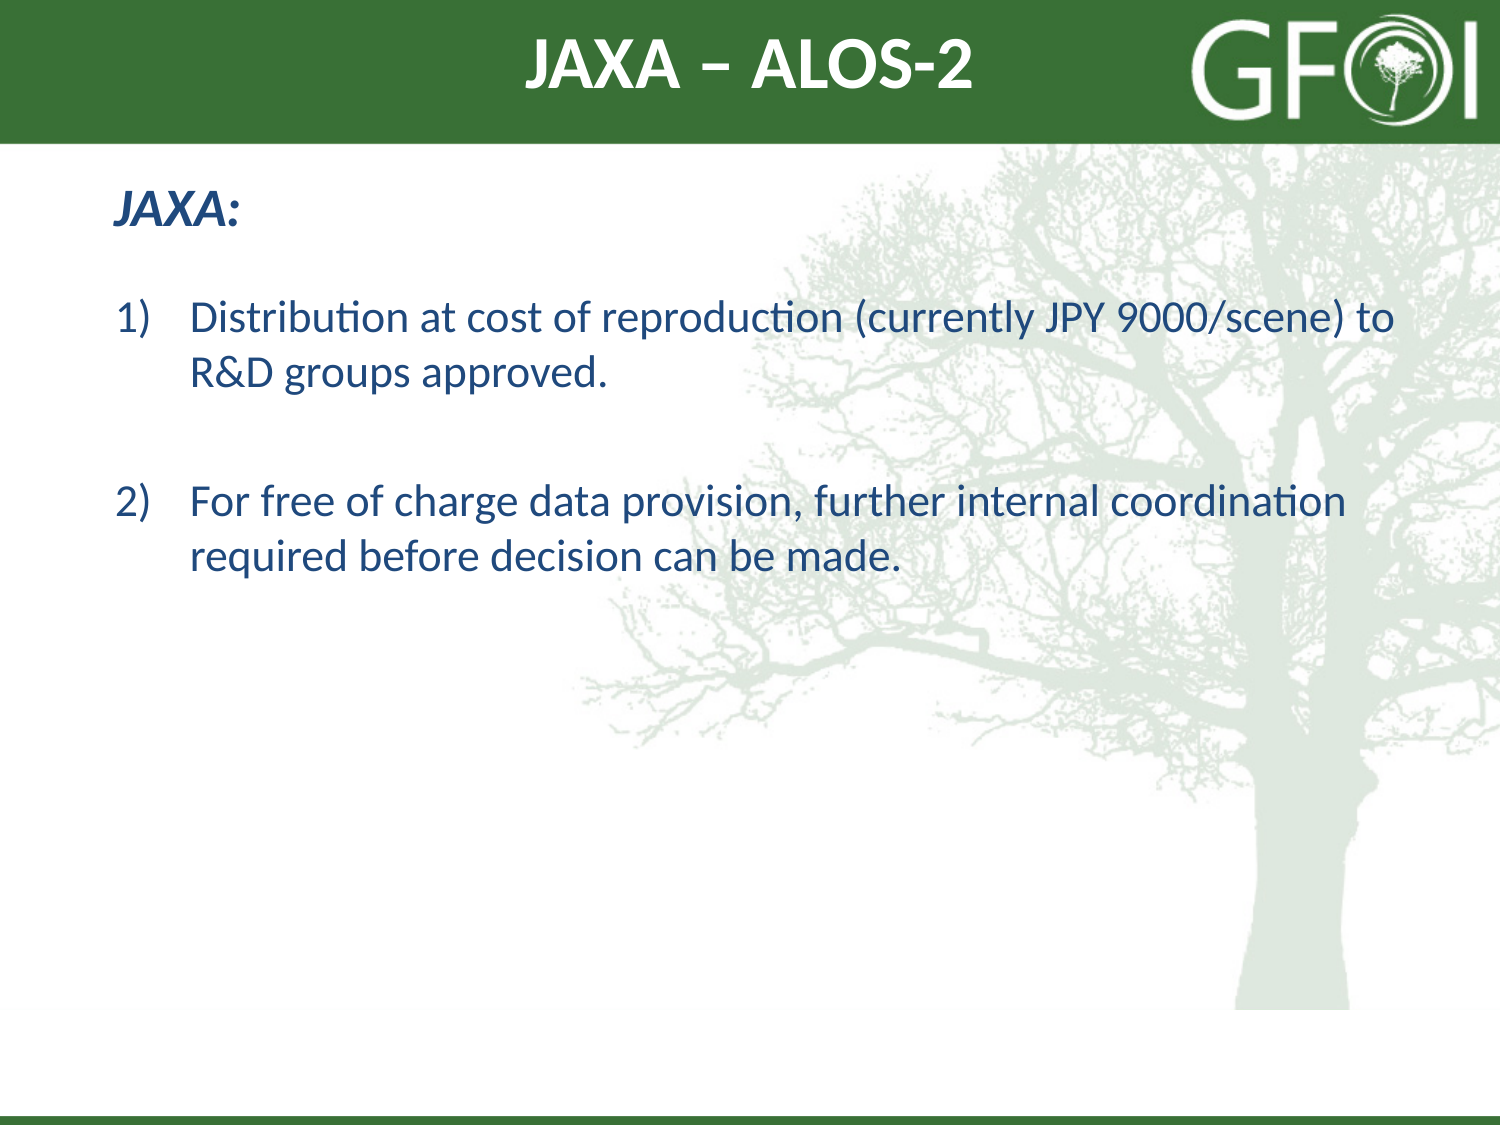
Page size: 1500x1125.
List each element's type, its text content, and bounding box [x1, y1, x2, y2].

title JAXA – ALOS-2 [75, 6, 1425, 143]
picture [0, 0, 1500, 1010]
list JAXA: Distribution at cost of reproduction (currently JPY 9000/scene) to R&D groups approved. For free of charge data provision, further internal coordination required before decision can be made. [99, 164, 1459, 980]
picture [0, 1117, 1500, 1125]
